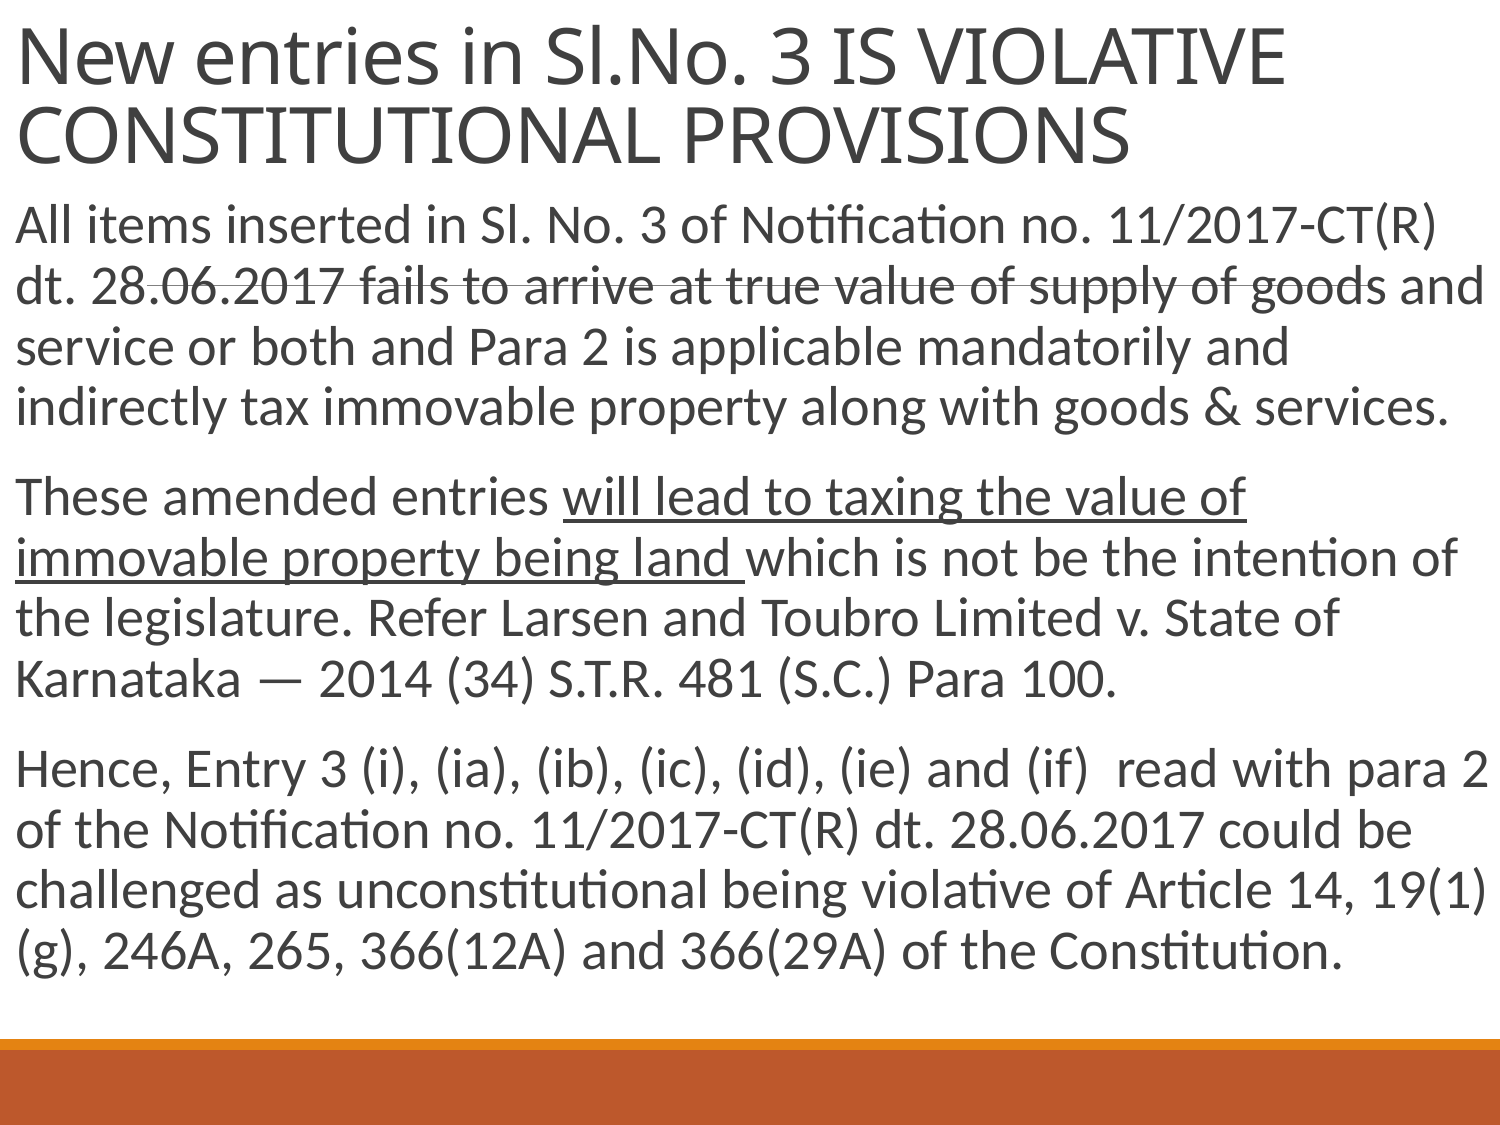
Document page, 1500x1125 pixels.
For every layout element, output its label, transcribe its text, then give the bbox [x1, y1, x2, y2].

list All items inserted in Sl. No. 3 of Notification no. 11/2017-CT(R) dt. 28.06.2017 fails to arrive at true value of supply of goods and service or both and Para 2 is applicable mandatorily and indirectly tax immovable property along with goods & services. These amended entries will lead to taxing the value of immovable property being land which is not be the intention of the legislature. Refer Larsen and Toubro Limited v. State of Karnataka — 2014 (34) S.T.R. 481 (S.C.) Para 100. Hence, Entry 3 (i), (ia), (ib), (ic), (id), (ie) and (if) read with para 2 of the Notification no. 11/2017-CT(R) dt. 28.06.2017 could be challenged as unconstitutional being violative of Article 14, 19(1)(g), 246A, 265, 366(12A) and 366(29A) of the Constitution. [0, 187, 1500, 1125]
title New entries in Sl.No. 3 IS VIOLATIVE CONSTITUTIONAL PROVISIONS [0, 10, 1475, 187]
